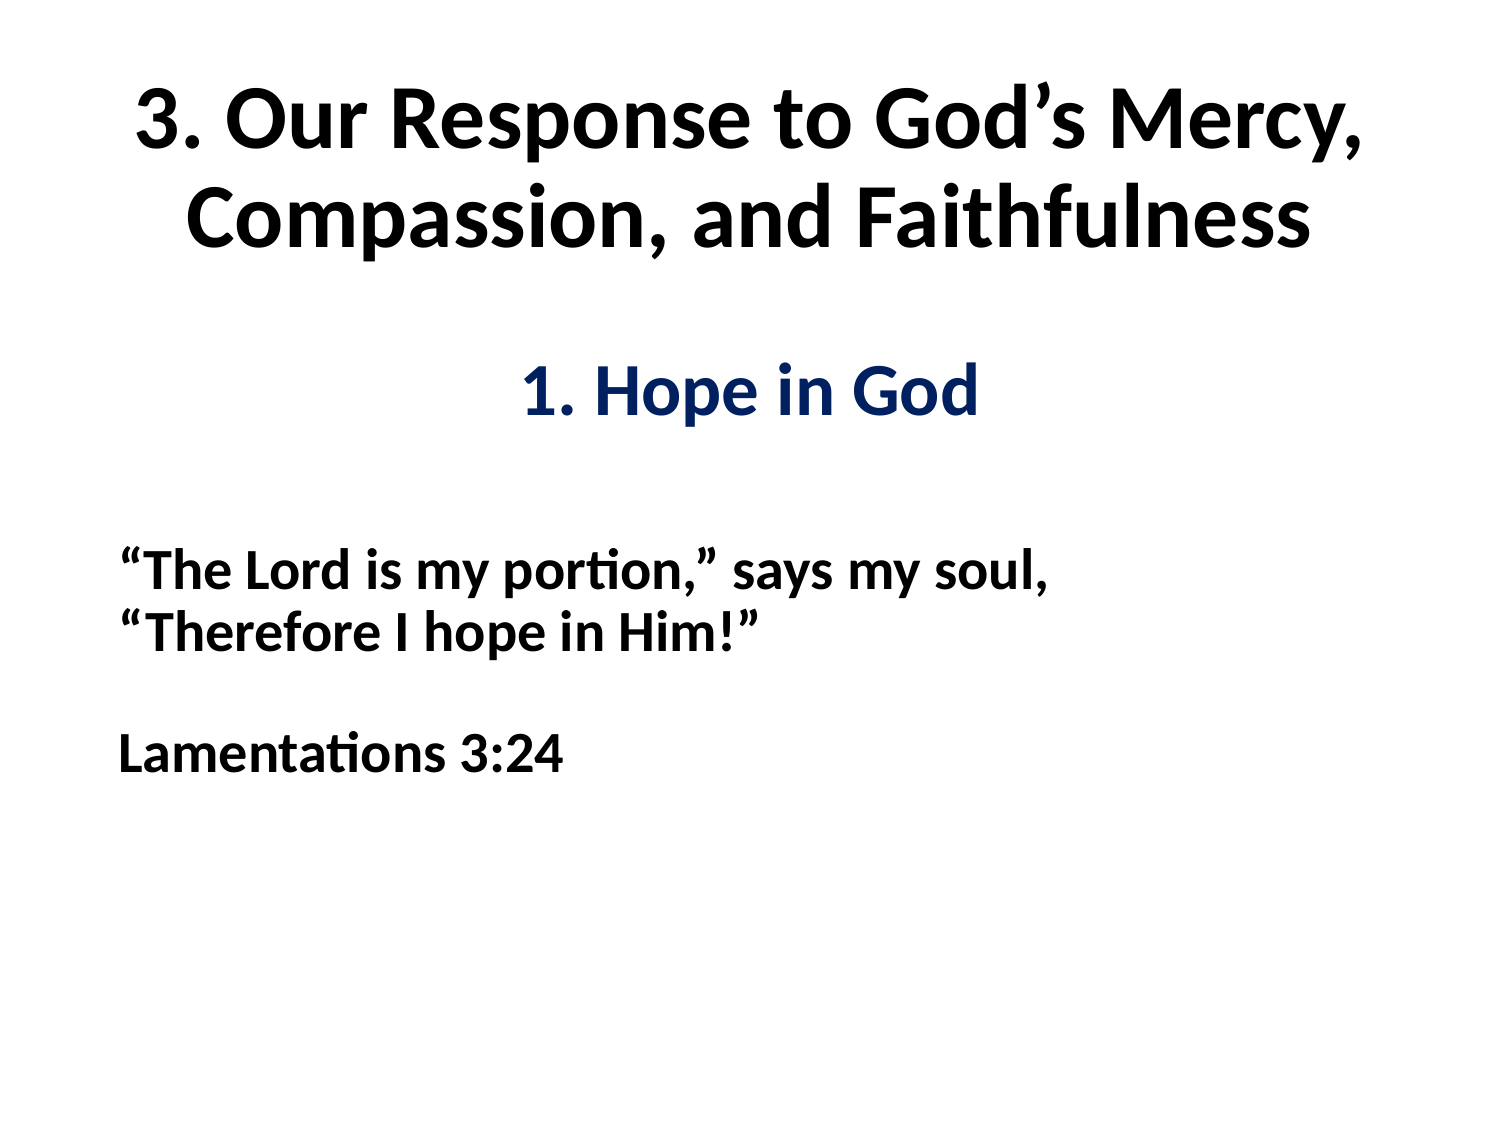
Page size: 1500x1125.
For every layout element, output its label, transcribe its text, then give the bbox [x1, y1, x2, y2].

list 1. Hope in God “The Lord is my portion,” says my soul, “Therefore I hope in Him!” Lamentations 3:24 [103, 343, 1397, 1014]
title 3. Our Response to God’s Mercy, Compassion, and Faithfulness [103, 59, 1397, 278]
